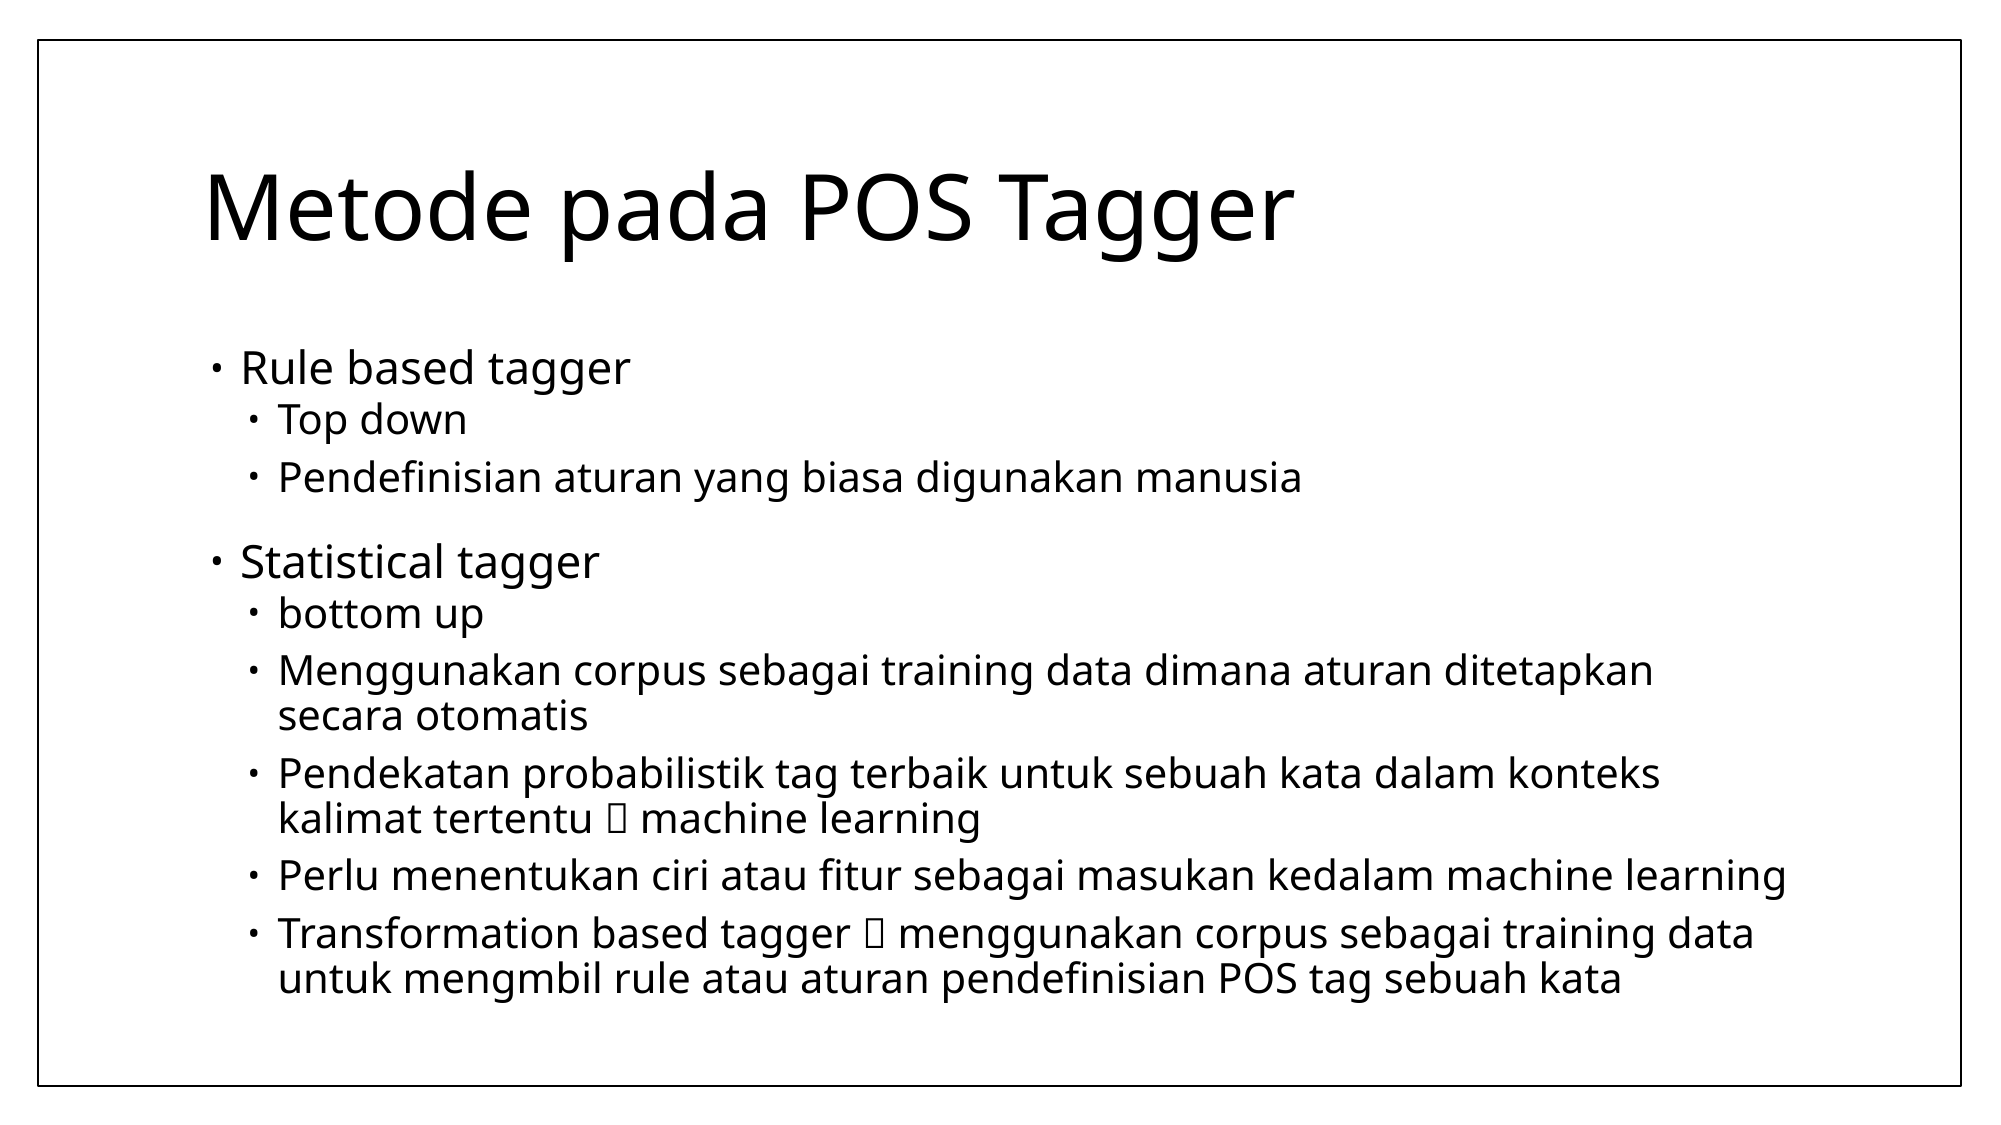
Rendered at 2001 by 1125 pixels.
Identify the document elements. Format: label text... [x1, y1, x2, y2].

list Rule based tagger Top down Pendefinisian aturan yang biasa digunakan manusia Statistical tagger bottom up Menggunakan corpus sebagai training data dimana aturan ditetapkan secara otomatis Pendekatan probabilistik tag terbaik untuk sebuah kata dalam konteks kalimat tertentu  machine learning Perlu menentukan ciri atau fitur sebagai masukan kedalam machine learning Transformation based tagger  menggunakan corpus sebagai training data untuk mengmbil rule atau aturan pendefinisian POS tag sebuah kata [187, 337, 1808, 1000]
title Metode pada POS Tagger [187, 99, 1808, 323]
